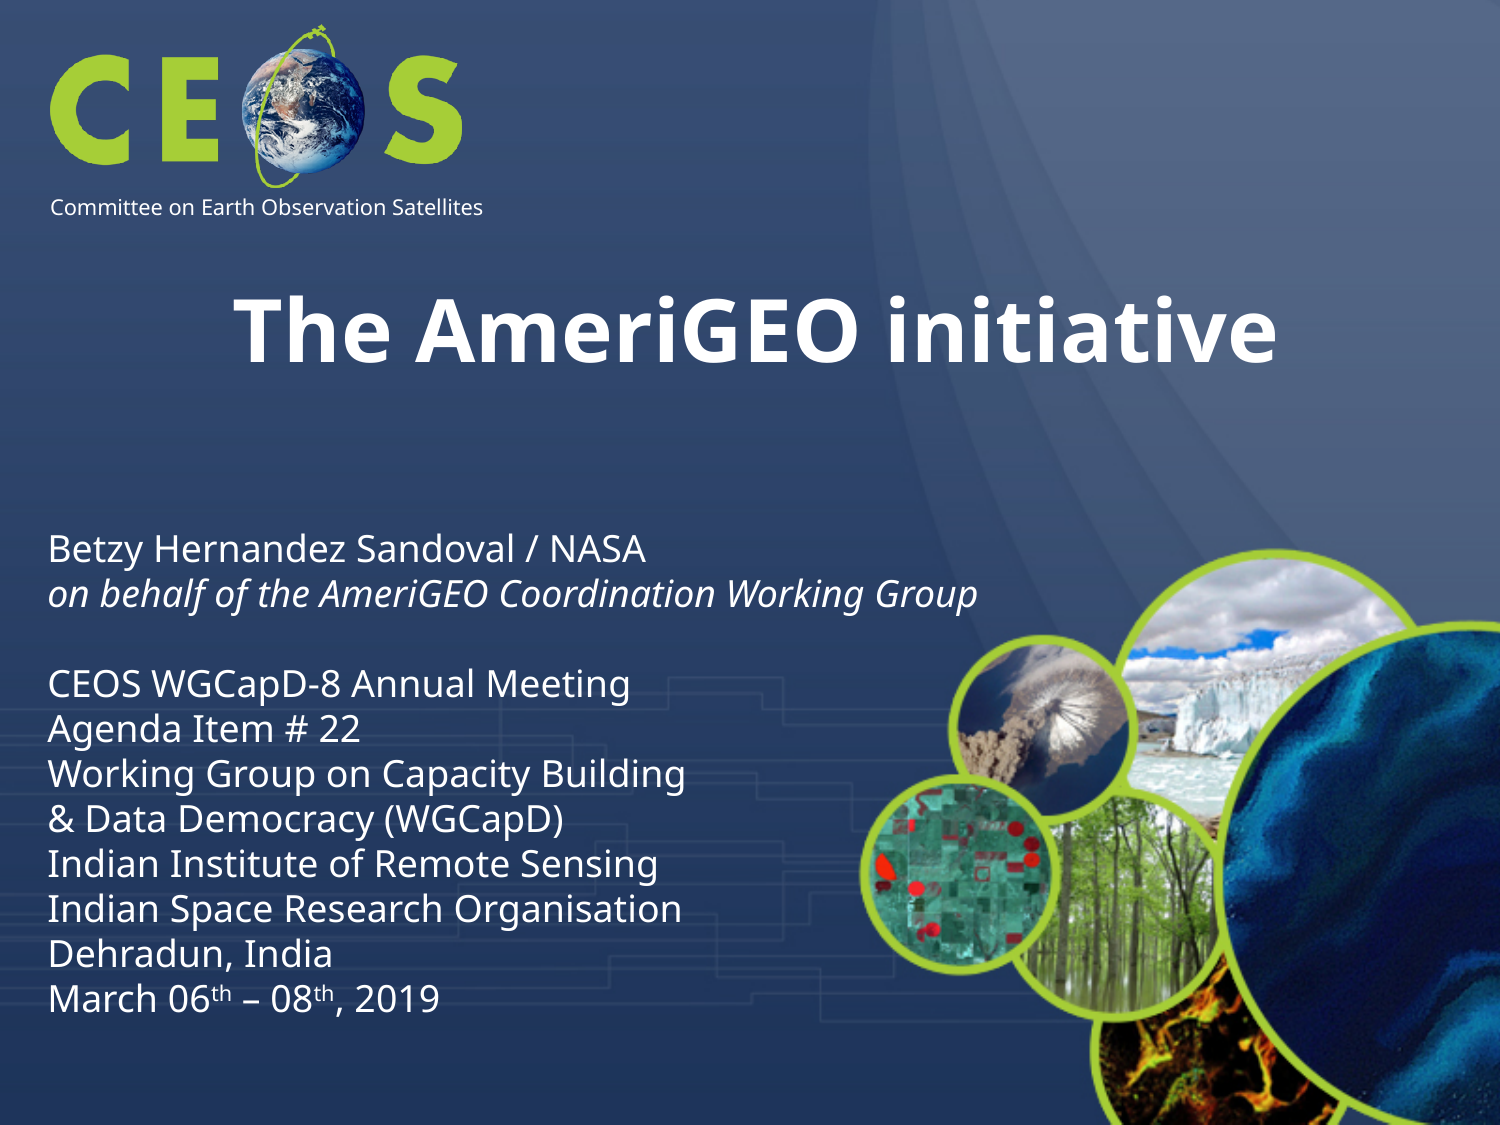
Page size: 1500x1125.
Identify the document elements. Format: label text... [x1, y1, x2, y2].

text_box Betzy Hernandez Sandoval / NASA on behalf of the AmeriGEO Coordination Working Group CEOS WGCapD-8 Annual Meeting Agenda Item # 22 Working Group on Capacity Building & Data Democracy (WGCapD) Indian Institute of Remote Sensing Indian Space Research Organisation Dehradun, India March 06th – 08th, 2019 [47, 524, 1135, 1050]
picture [0, 0, 1500, 1125]
text_box Committee on Earth Observation Satellites [50, 193, 511, 229]
title The AmeriGEO initiative [75, 275, 1438, 438]
picture [1435, 1058, 1443, 1065]
